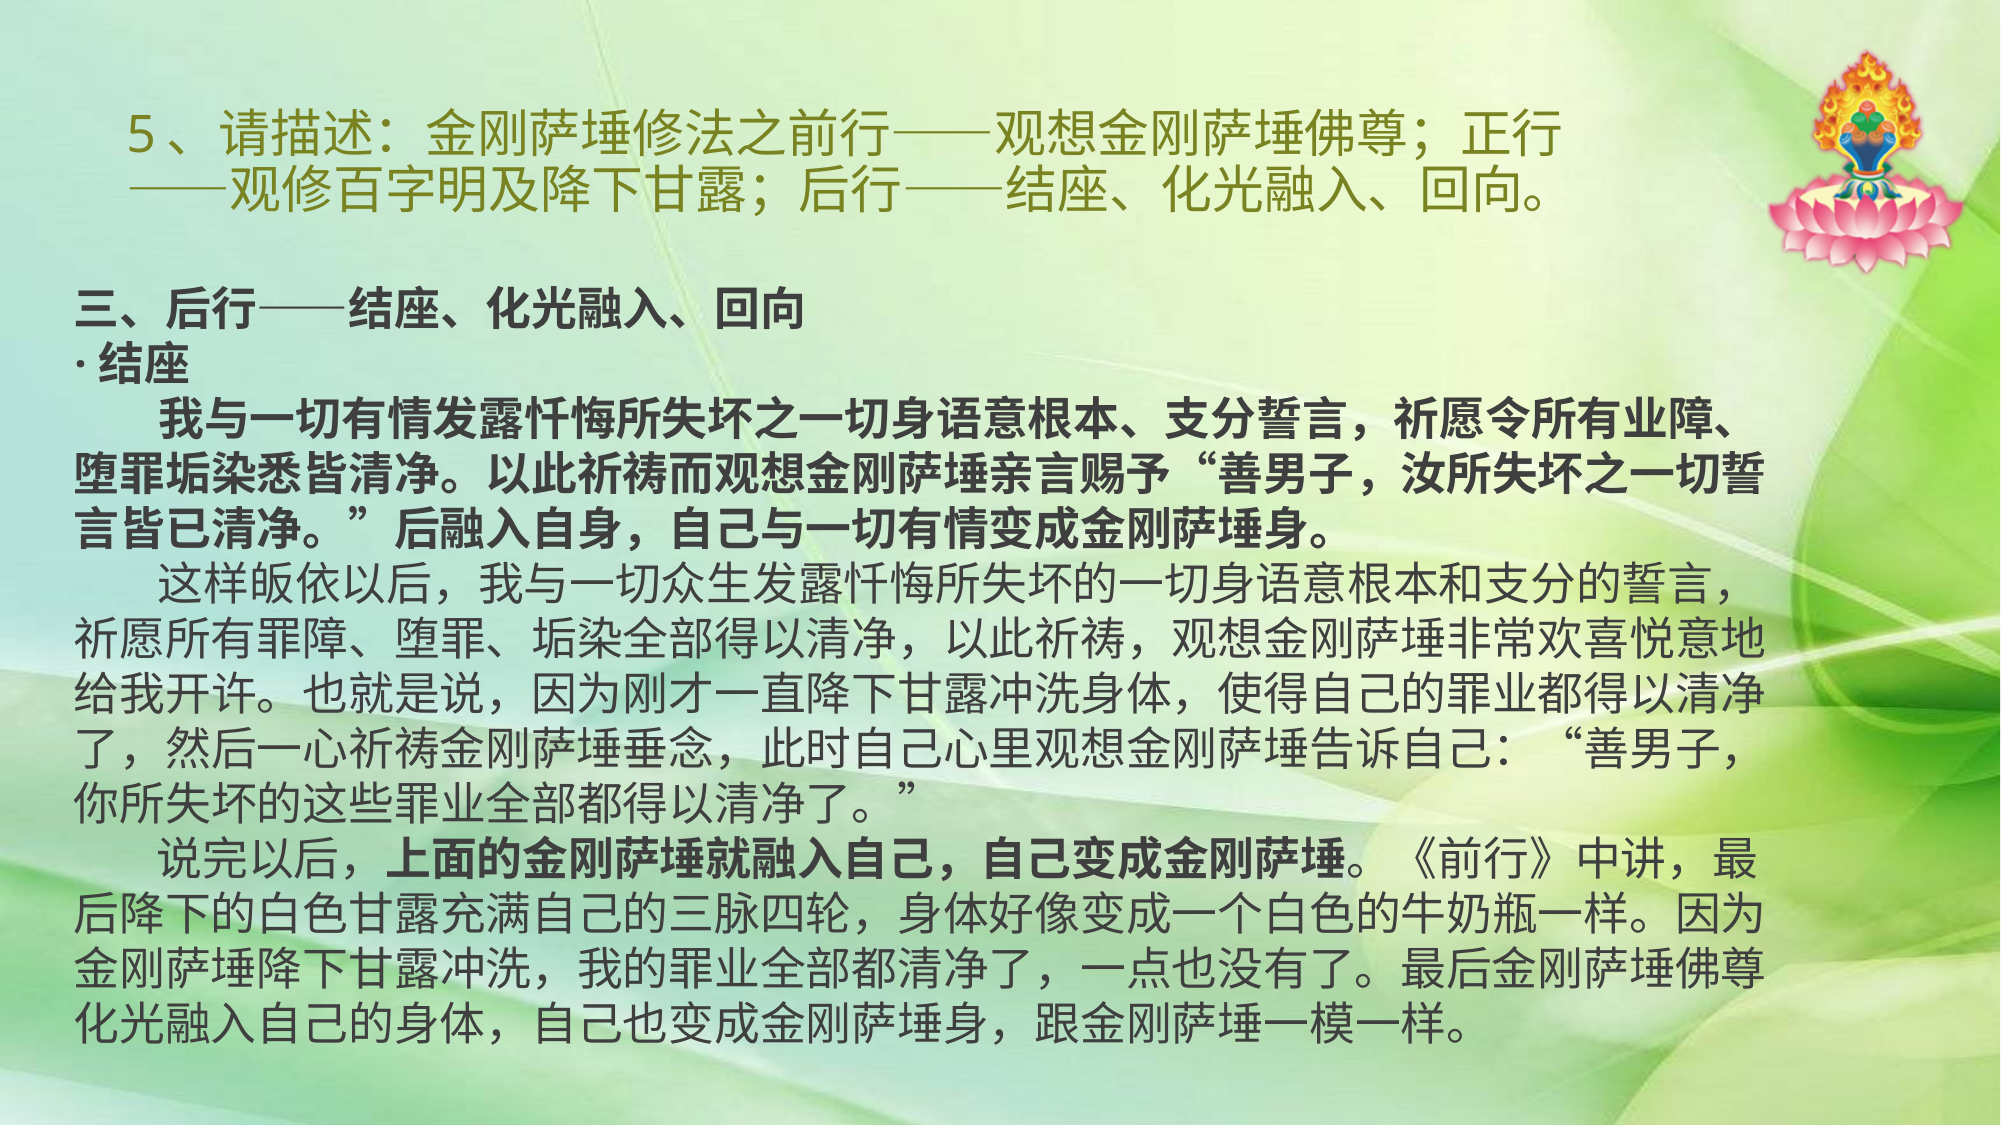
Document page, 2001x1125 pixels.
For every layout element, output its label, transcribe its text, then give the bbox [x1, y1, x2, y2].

title 5、请描述：金刚萨埵修法之前行——观想金刚萨埵佛尊；正行——观修百字明及降下甘露；后行——结座、化光融入、回向。 [111, 81, 1670, 247]
text_box 三、后行——结座、化光融入、回向 ·结座 我与一切有情发露忏悔所失坏之一切身语意根本、支分誓言，祈愿令所有业障、堕罪垢染悉皆清净。以此祈祷而观想金刚萨埵亲言赐予“善男子，汝所失坏之一切誓言皆已清净。”后融入自身，自己与一切有情变成金刚萨埵身。 这样皈依以后，我与一切众生发露忏悔所失坏的一切身语意根本和支分的誓言，祈愿所有罪障、堕罪、垢染全部得以清净，以此祈祷，观想金刚萨埵非常欢喜悦意地给我开许。也就是说，因为刚才一直降下甘露冲洗身体，使得自己的罪业都得以清净了，然后一心祈祷金刚萨埵垂念，此时自己心里观想金刚萨埵告诉自己：“善男子，你所失坏的这些罪业全部都得以清净了。” 说完以后，上面的金刚萨埵就融入自己，自己变成金刚萨埵。《前行》中讲，最后降下的白色甘露充满自己的三脉四轮，身体好像变成一个白色的牛奶瓶一样。因为金刚萨埵降下甘露冲洗，我的罪业全部都清净了，一点也没有了。最后金刚萨埵佛尊化光融入自己的身体，自己也变成金刚萨埵身，跟金刚萨埵一模一样。 [58, 272, 1812, 1057]
picture [0, 0, 2001, 1125]
